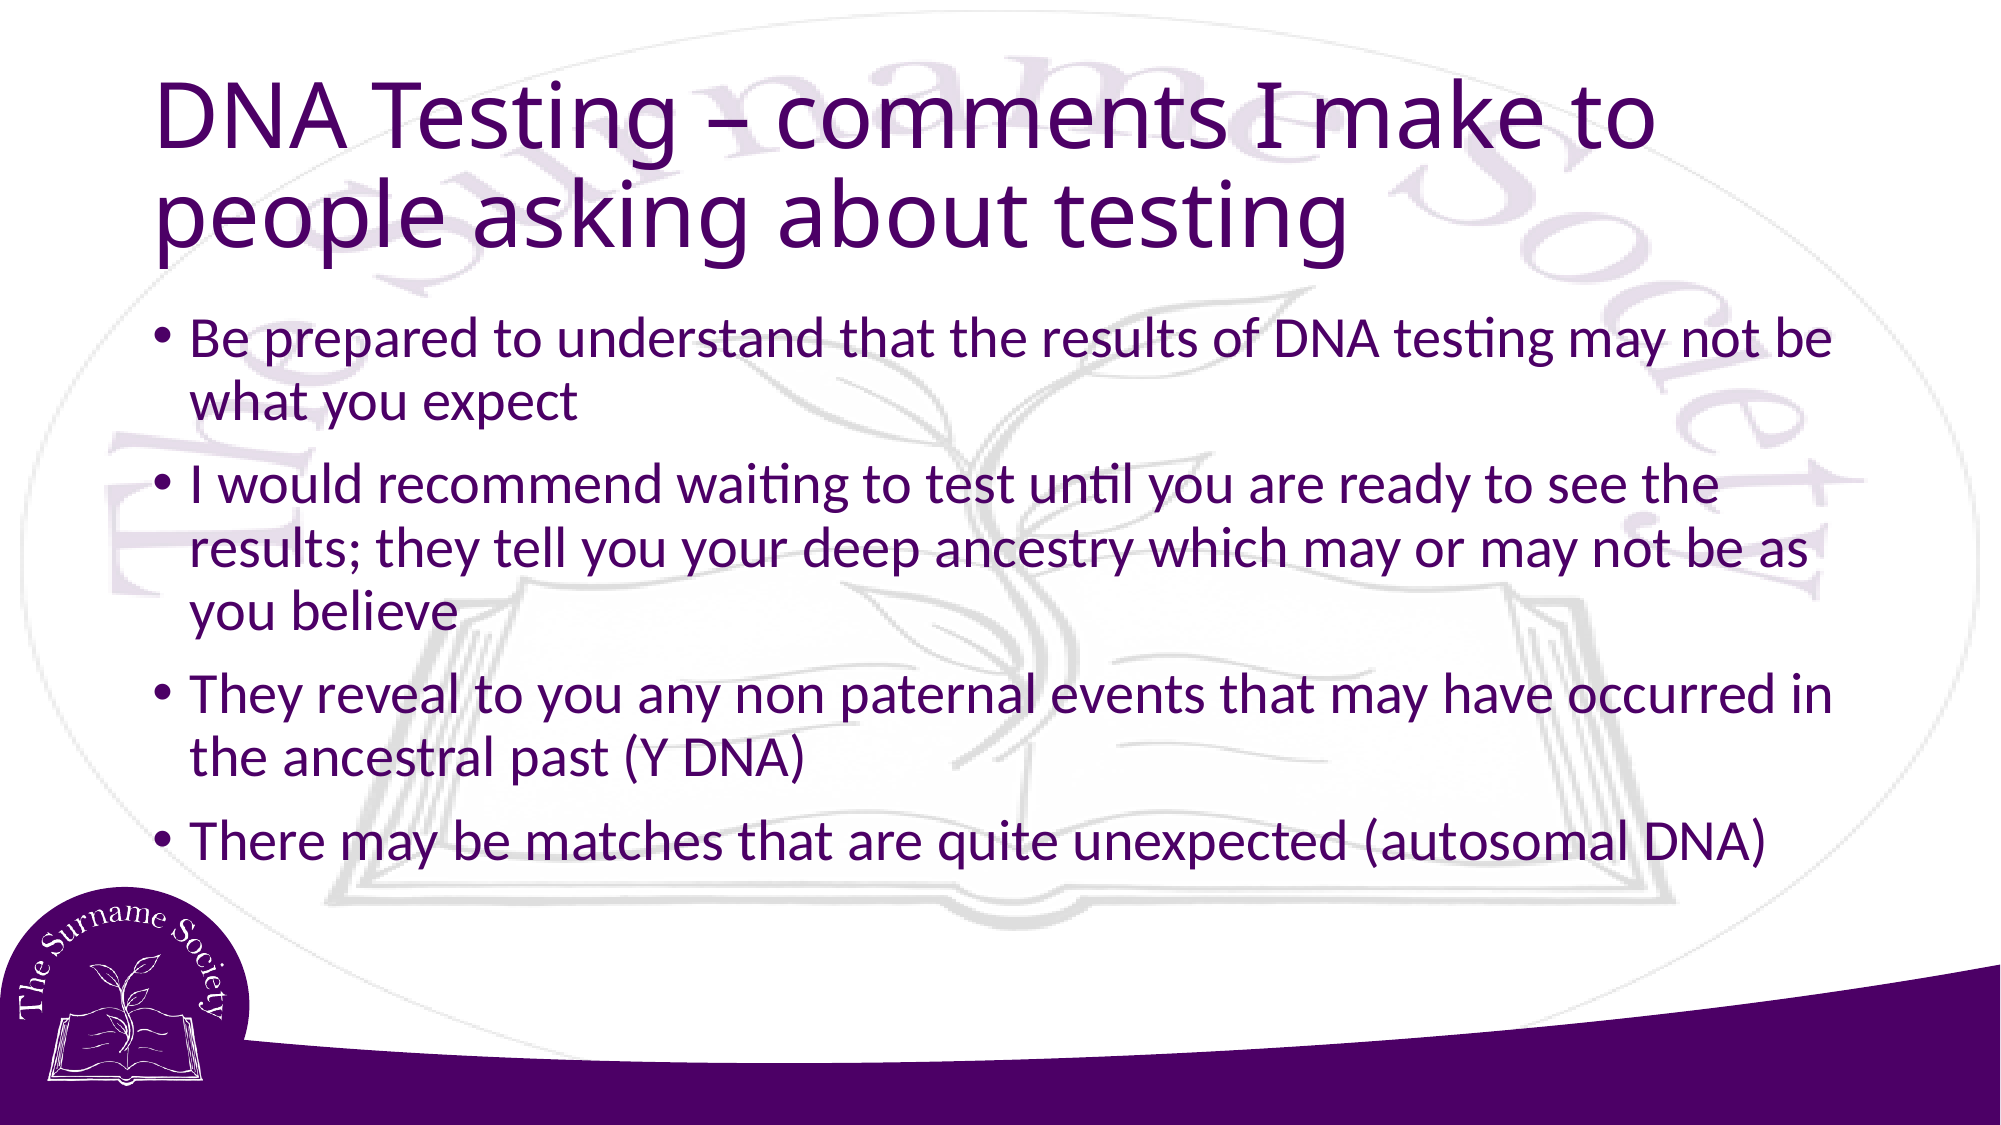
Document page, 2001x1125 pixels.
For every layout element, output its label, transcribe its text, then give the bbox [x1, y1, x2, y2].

list Be prepared to understand that the results of DNA testing may not be what you expect I would recommend waiting to test until you are ready to see the results; they tell you your deep ancestry which may or may not be as you believe They reveal to you any non paternal events that may have occurred in the ancestral past (Y DNA) There may be matches that are quite unexpected (autosomal DNA) [137, 299, 1863, 1014]
title DNA Testing – comments I make to people asking about testing [137, 59, 1863, 278]
picture [6, 893, 243, 1125]
